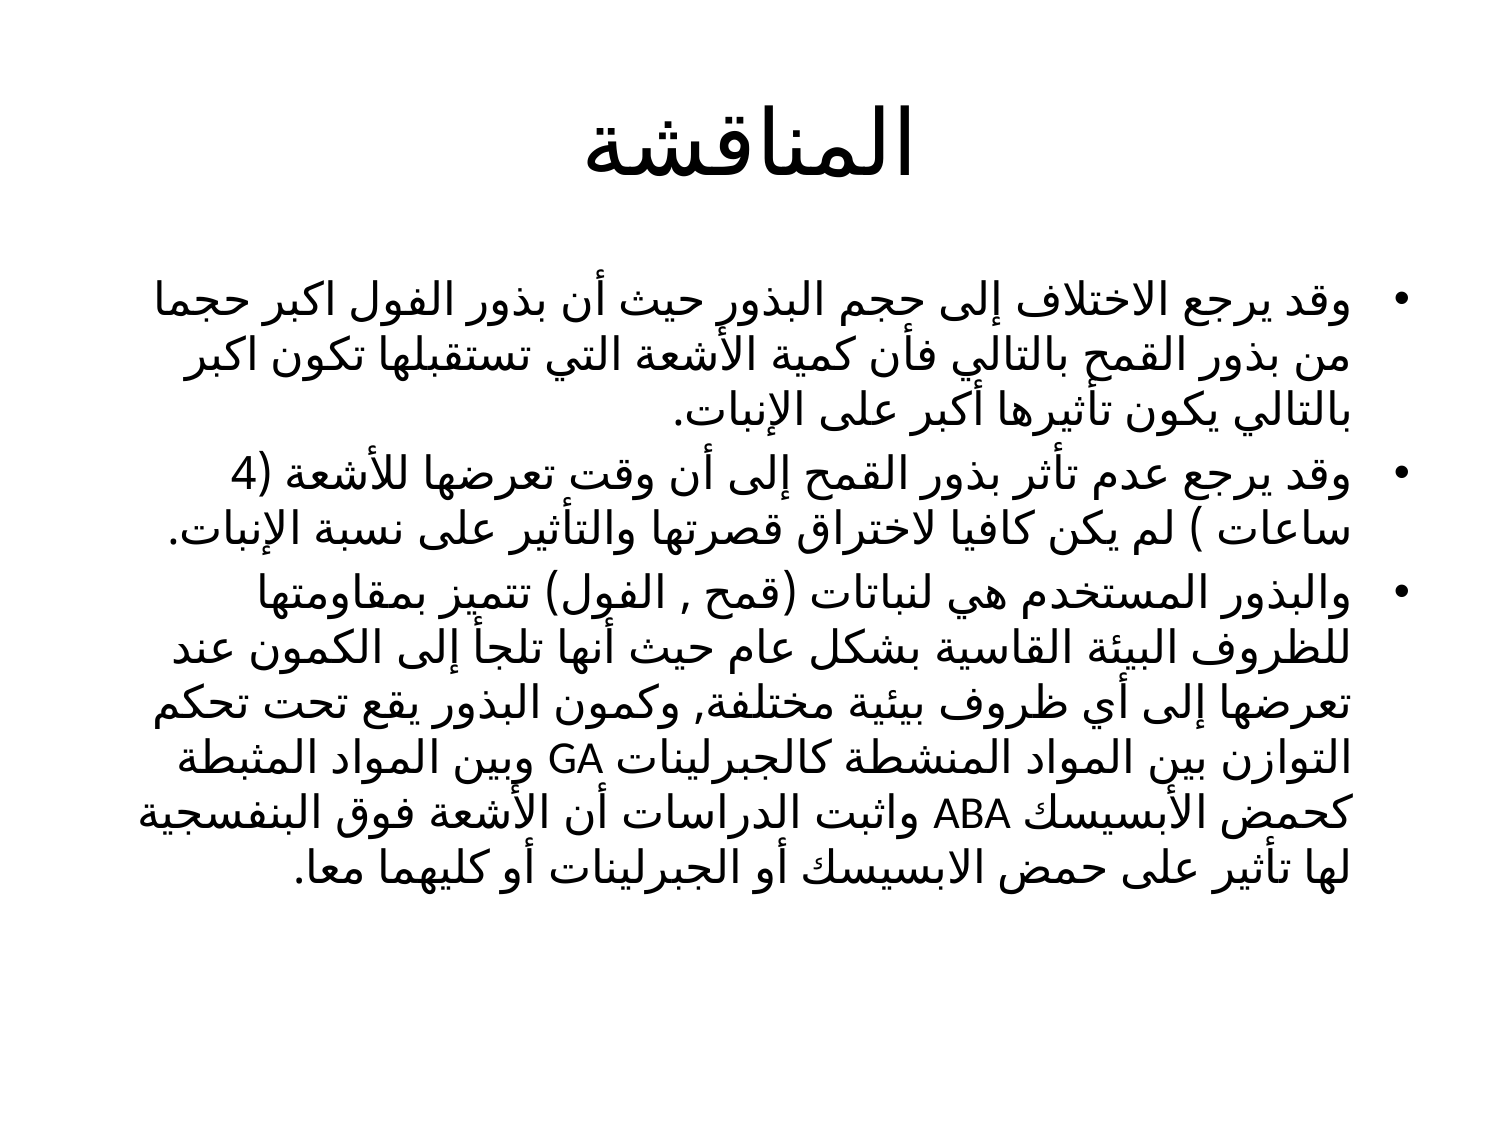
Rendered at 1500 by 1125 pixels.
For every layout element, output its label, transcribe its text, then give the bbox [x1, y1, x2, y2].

title المناقشة [75, 45, 1425, 233]
list وقد يرجع الاختلاف إلى حجم البذور حيث أن بذور الفول اكبر حجما من بذور القمح بالتالي فأن كمية الأشعة التي تستقبلها تكون اكبر بالتالي يكون تأثيرها أكبر على الإنبات. وقد يرجع عدم تأثر بذور القمح إلى أن وقت تعرضها للأشعة (4 ساعات ) لم يكن كافيا لاختراق قصرتها والتأثير على نسبة الإنبات. والبذور المستخدم هي لنباتات (قمح , الفول) تتميز بمقاومتها للظروف البيئة القاسية بشكل عام حيث أنها تلجأ إلى الكمون عند تعرضها إلى أي ظروف بيئية مختلفة, وكمون البذور يقع تحت تحكم التوازن بين المواد المنشطة كالجبرلينات GA وبين المواد المثبطة كحمض الأبسيسك ABA واثبت الدراسات أن الأشعة فوق البنفسجية لها تأثير على حمض الابسيسك أو الجبرلينات أو كليهما معا. [75, 262, 1425, 1005]
